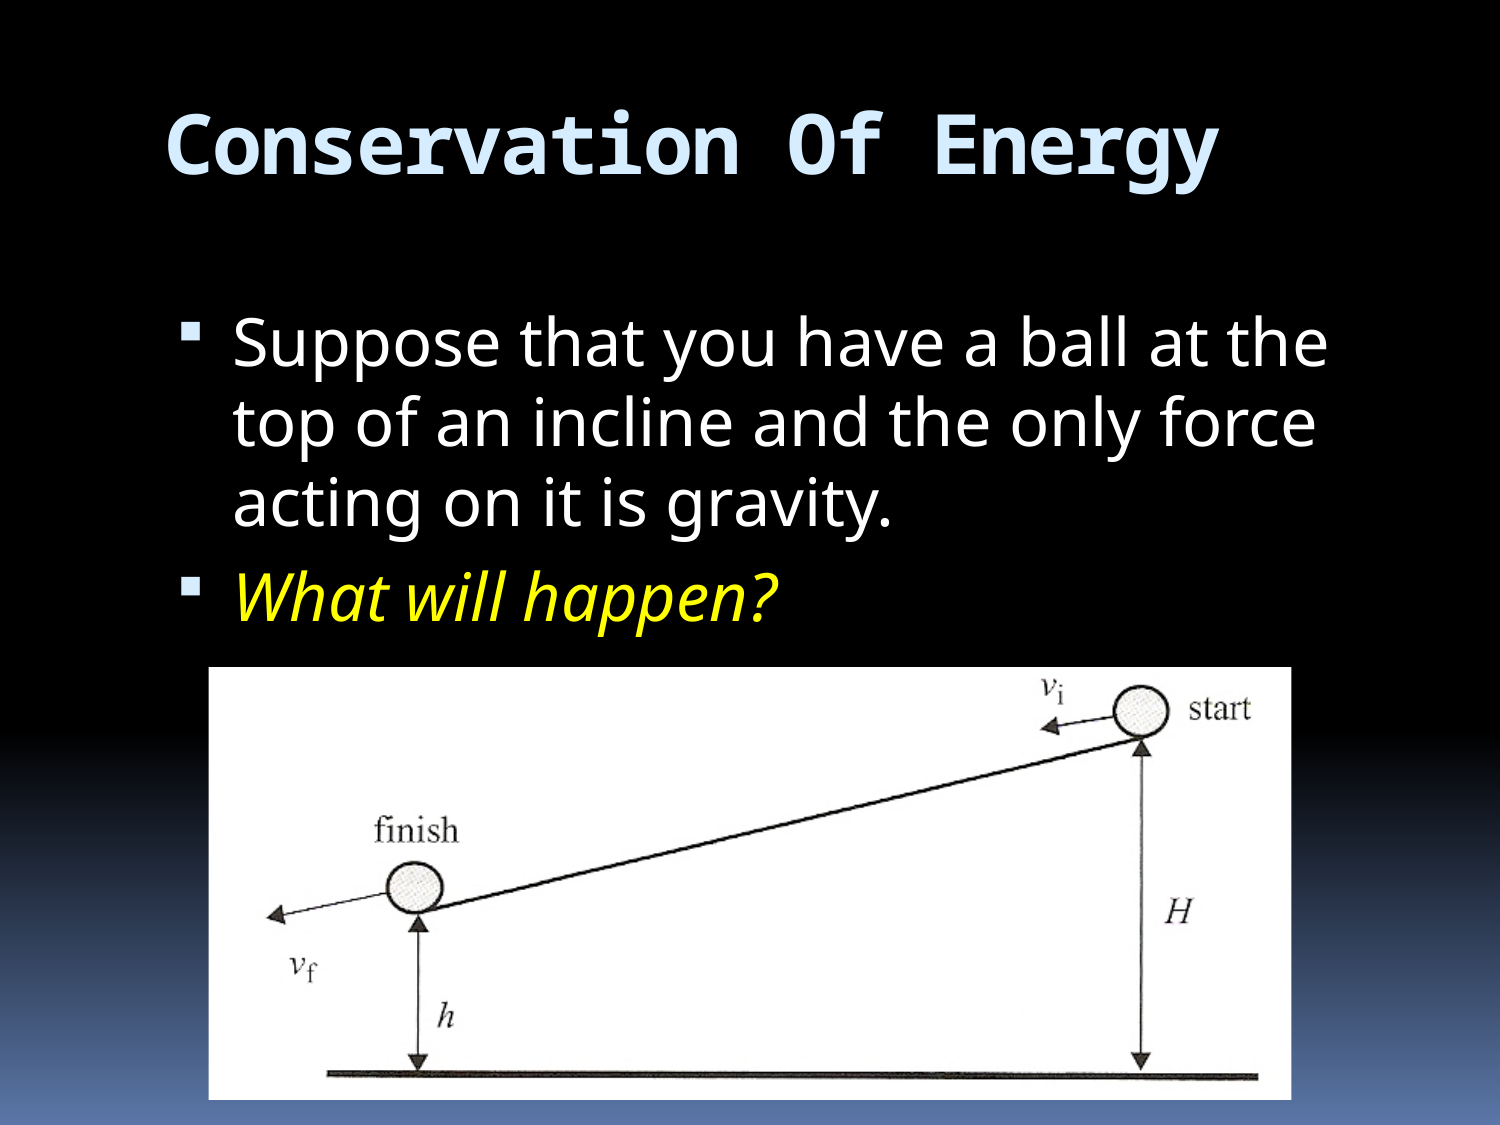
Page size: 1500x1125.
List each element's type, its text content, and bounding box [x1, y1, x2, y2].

list Suppose that you have a ball at the top of an incline and the only force acting on it is gravity. What will happen? [150, 292, 1425, 1043]
title Conservation Of Energy [150, 83, 1425, 234]
picture [208, 666, 1292, 1101]
